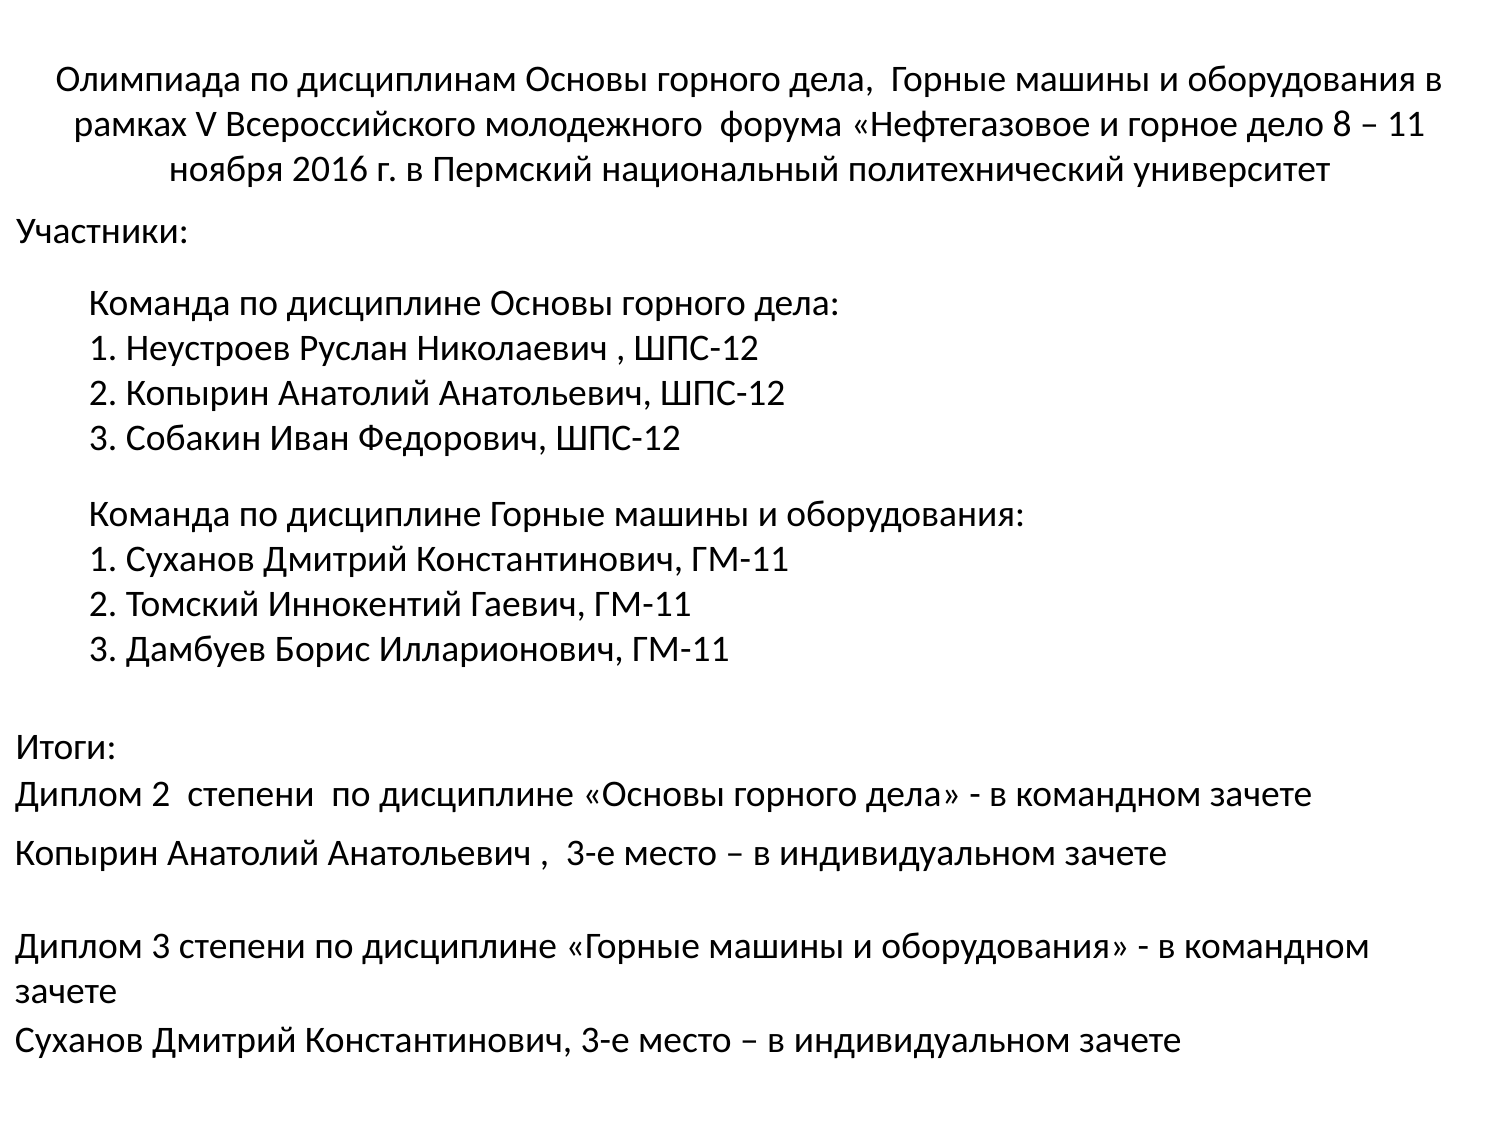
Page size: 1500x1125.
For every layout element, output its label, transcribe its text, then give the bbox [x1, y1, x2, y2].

text_box Суханов Дмитрий Константинович, 3-е место – в индивидуальном зачете [0, 1007, 1442, 1068]
text_box Диплом 3 степени по дисциплине «Горные машины и оборудования» - в командном зачете [0, 913, 1442, 1007]
text_box Копырин Анатолий Анатольевич , 3-е место – в индивидуальном зачете [0, 820, 1383, 880]
text_box Итоги: [0, 714, 132, 761]
text_box Диплом 2 степени по дисциплине «Основы горного дела» - в командном зачете [0, 761, 1442, 822]
text_box Команда по дисциплине Горные машины и оборудования: 1. Суханов Дмитрий Константинович, ГМ-11 2. Томский Иннокентий Гаевич, ГМ-11 3. Дамбуев Борис Илларионович, ГМ-11 [0, 481, 1090, 677]
text_box Команда по дисциплине Основы горного дела: 1. Неустроев Руслан Николаевич , ШПС-12 2. Копырин Анатолий Анатольевич, ШПС-12 3. Собакин Иван Федорович, ШПС-12 [0, 270, 938, 466]
text_box Олимпиада по дисциплинам Основы горного дела, Горные машины и оборудования в рамках V Всероссийского молодежного форума «Нефтегазовое и горное дело 8 – 11 ноября 2016 г. в Пермский национальный политехнический университет [0, 46, 1500, 197]
text_box Участники: [1, 199, 204, 259]
